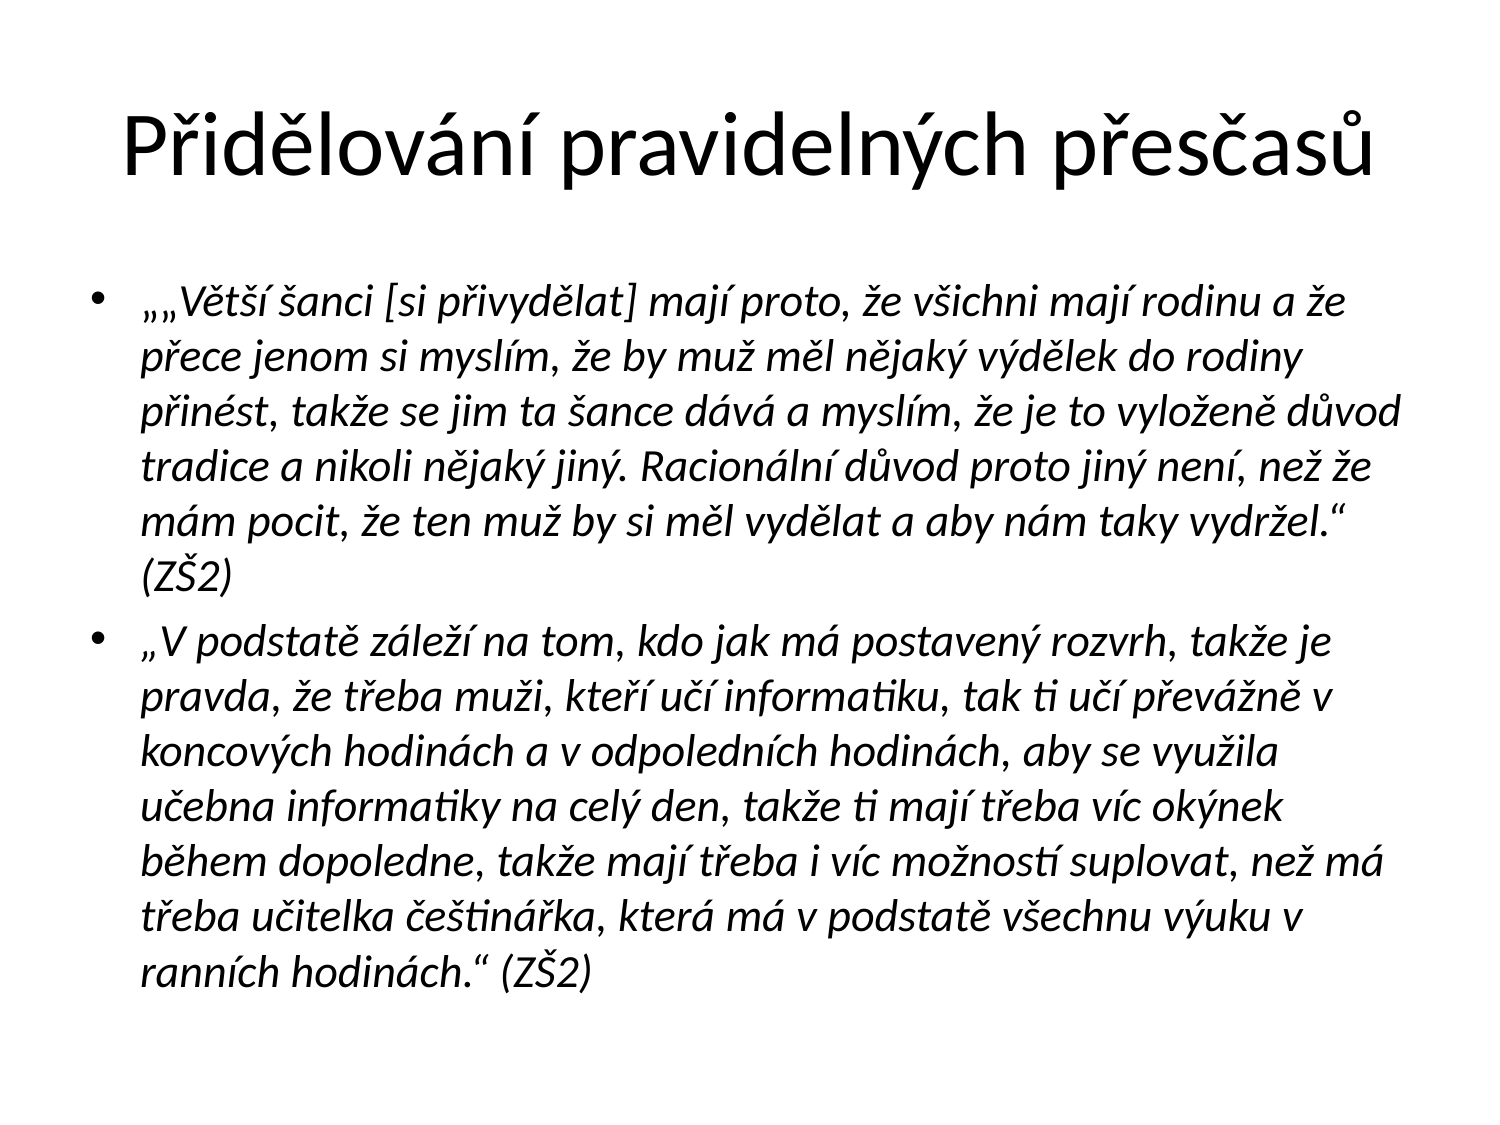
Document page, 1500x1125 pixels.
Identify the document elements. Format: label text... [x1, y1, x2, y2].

list „„Větší šanci [si přivydělat] mají proto, že všichni mají rodinu a že přece jenom si myslím, že by muž měl nějaký výdělek do rodiny přinést, takže se jim ta šance dává a myslím, že je to vyloženě důvod tradice a nikoli nějaký jiný. Racionální důvod proto jiný není, než že mám pocit, že ten muž by si měl vydělat a aby nám taky vydržel.“ (ZŠ2) „V podstatě záleží na tom, kdo jak má postavený rozvrh, takže je pravda, že třeba muži, kteří učí informatiku, tak ti učí převážně v koncových hodinách a v odpoledních hodinách, aby se využila učebna informatiky na celý den, takže ti mají třeba víc okýnek během dopoledne, takže mají třeba i víc možností suplovat, než má třeba učitelka češtinářka, která má v podstatě všechnu výuku v ranních hodinách.“ (ZŠ2) [75, 262, 1425, 1005]
title Přidělování pravidelných přesčasů [75, 45, 1425, 233]
